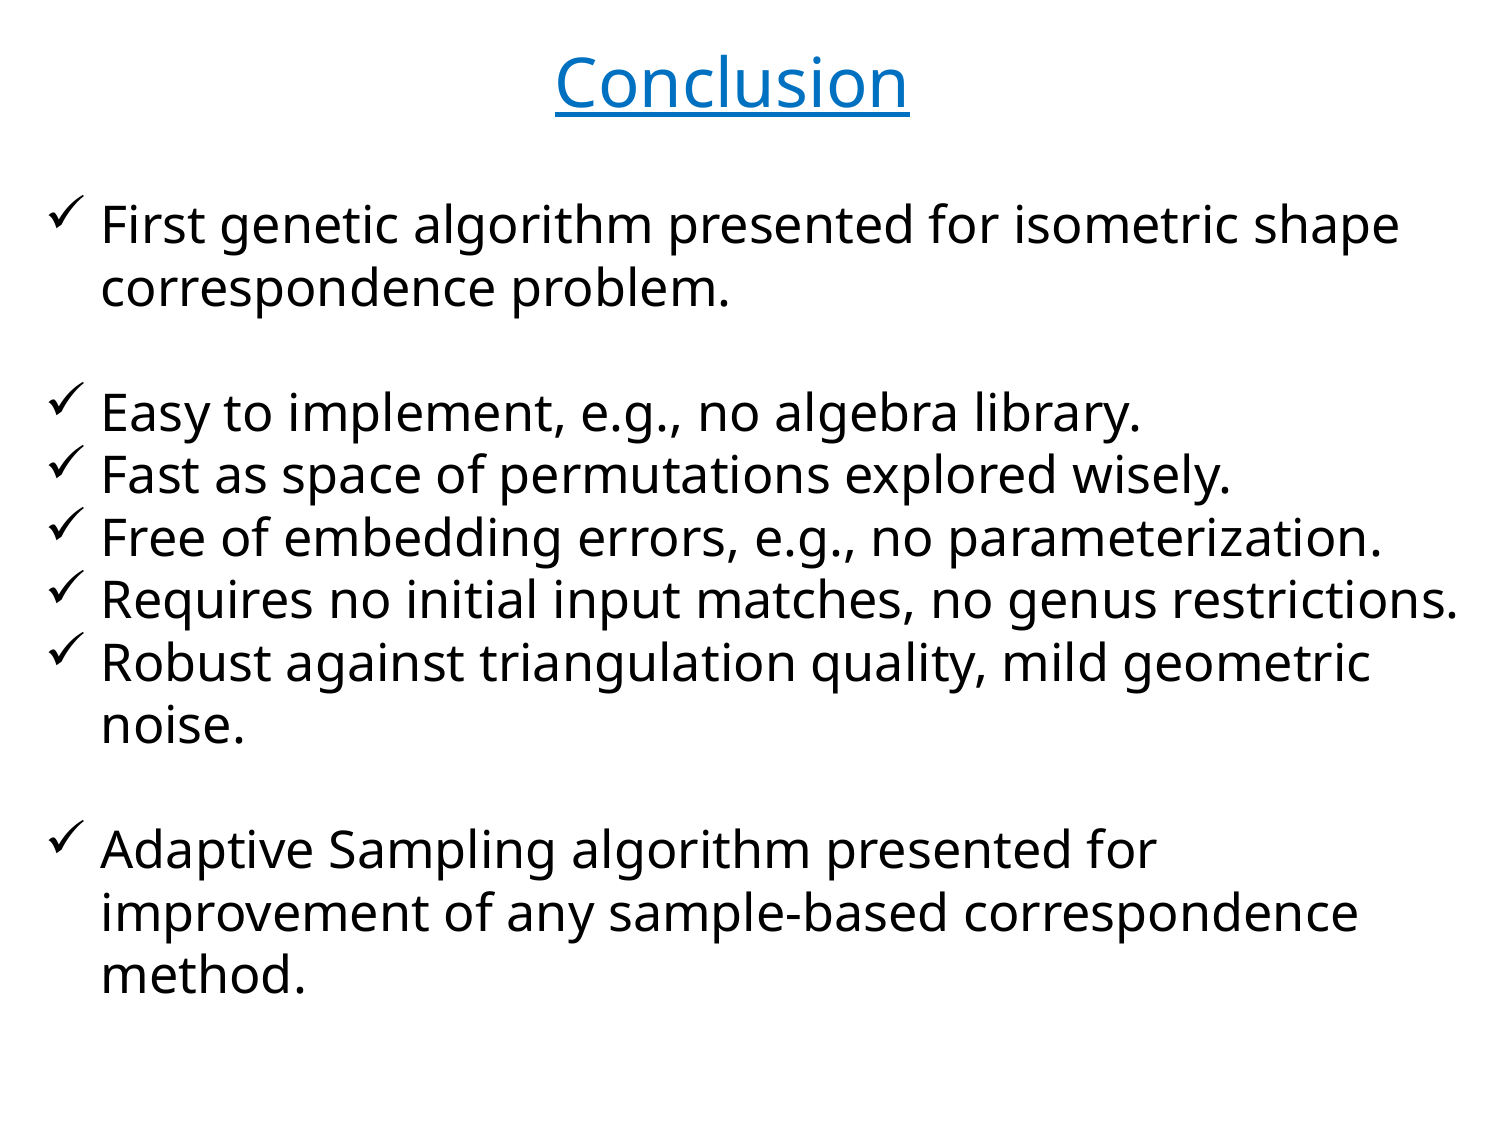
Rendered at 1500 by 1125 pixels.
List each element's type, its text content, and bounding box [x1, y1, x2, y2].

text_box Conclusion [194, 30, 1271, 174]
text_box First genetic algorithm presented for isometric shape correspondence problem. Easy to implement, e.g., no algebra library. Fast as space of permutations explored wisely. Free of embedding errors, e.g., no parameterization. Requires no initial input matches, no genus restrictions. Robust against triangulation quality, mild geometric noise. Adaptive Sampling algorithm presented for improvement of any sample-based correspondence method. [29, 184, 1500, 1074]
